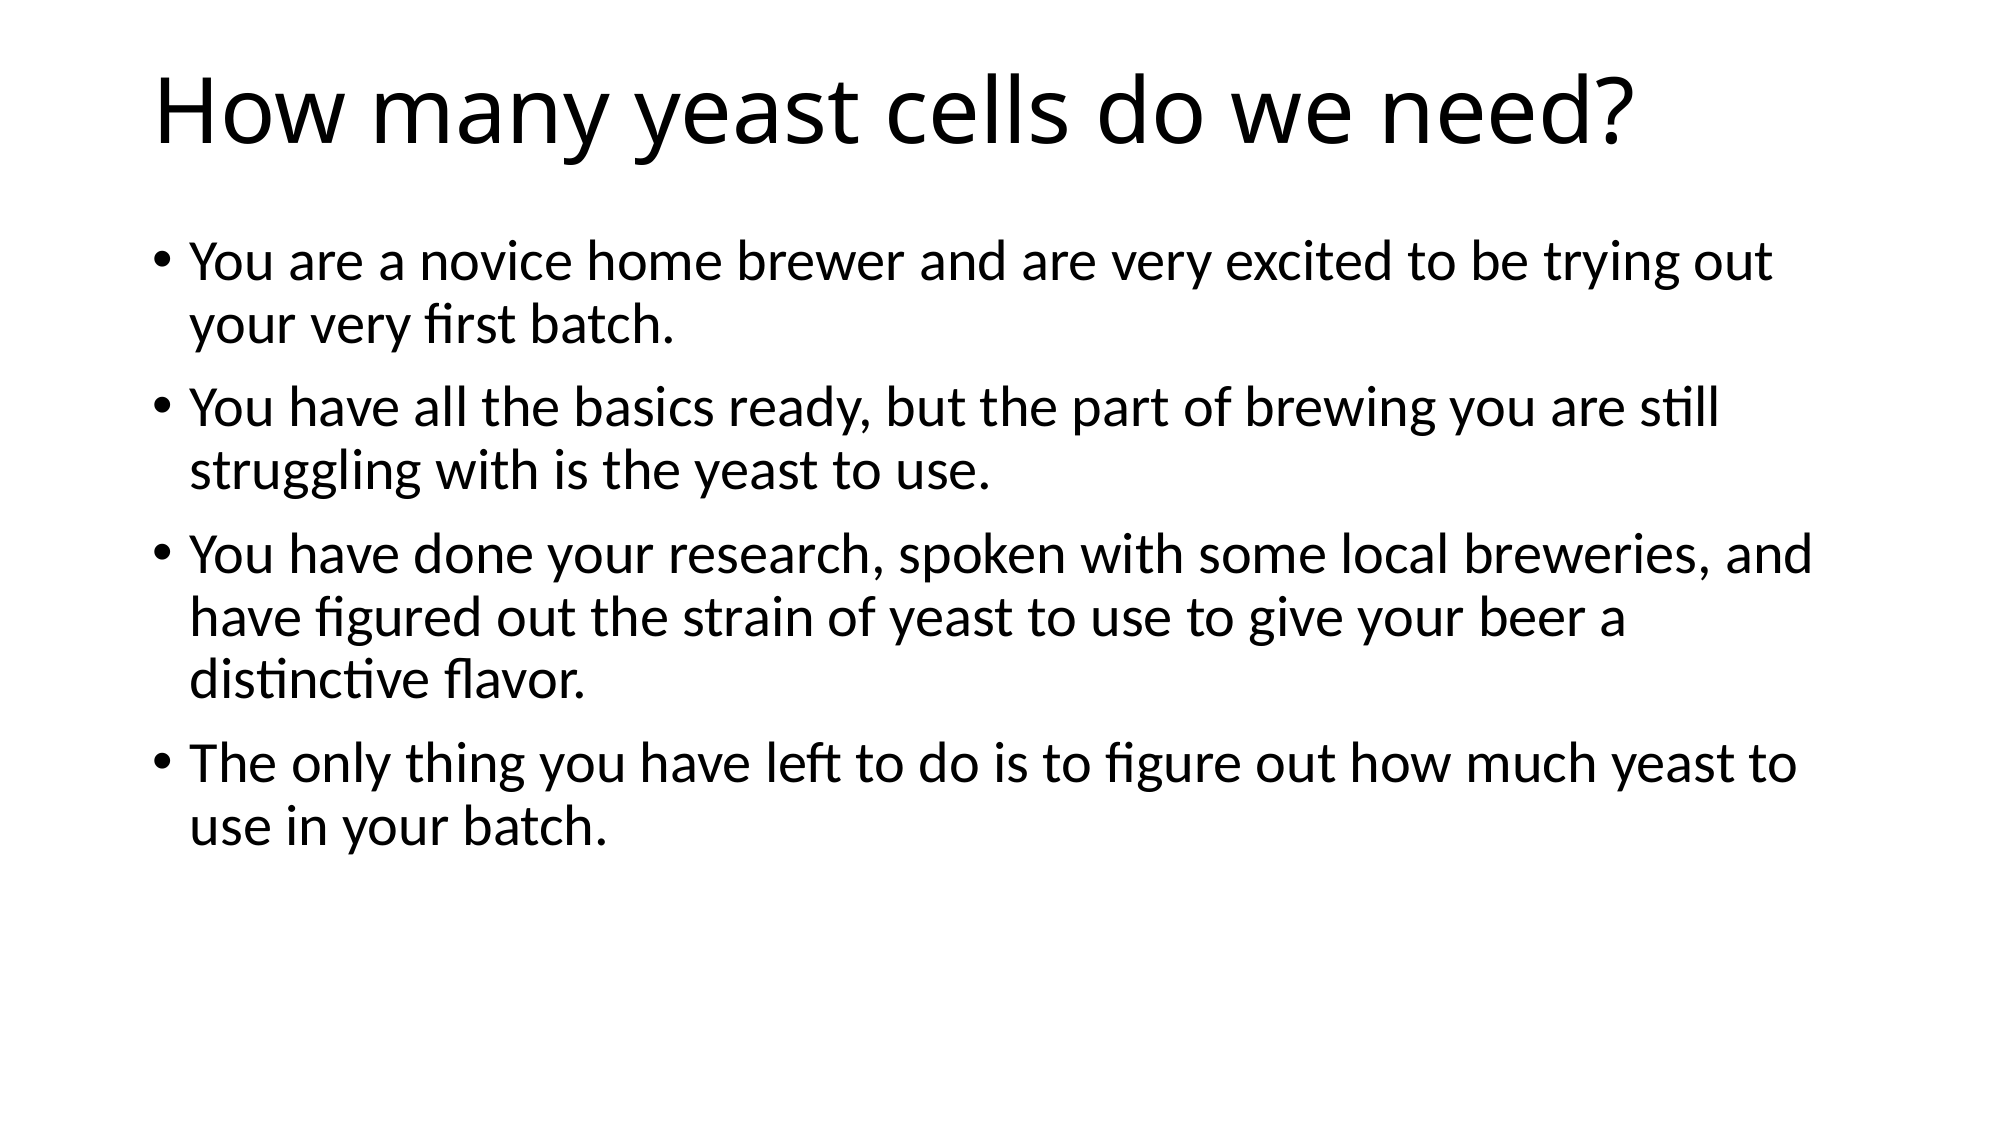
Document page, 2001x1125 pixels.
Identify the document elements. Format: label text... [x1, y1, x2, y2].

title How many yeast cells do we need? [137, 5, 1863, 222]
list You are a novice home brewer and are very excited to be trying out your very first batch. You have all the basics ready, but the part of brewing you are still struggling with is the yeast to use. You have done your research, spoken with some local breweries, and have figured out the strain of yeast to use to give your beer a distinctive flavor. The only thing you have left to do is to figure out how much yeast to use in your batch. [137, 222, 1863, 1097]
